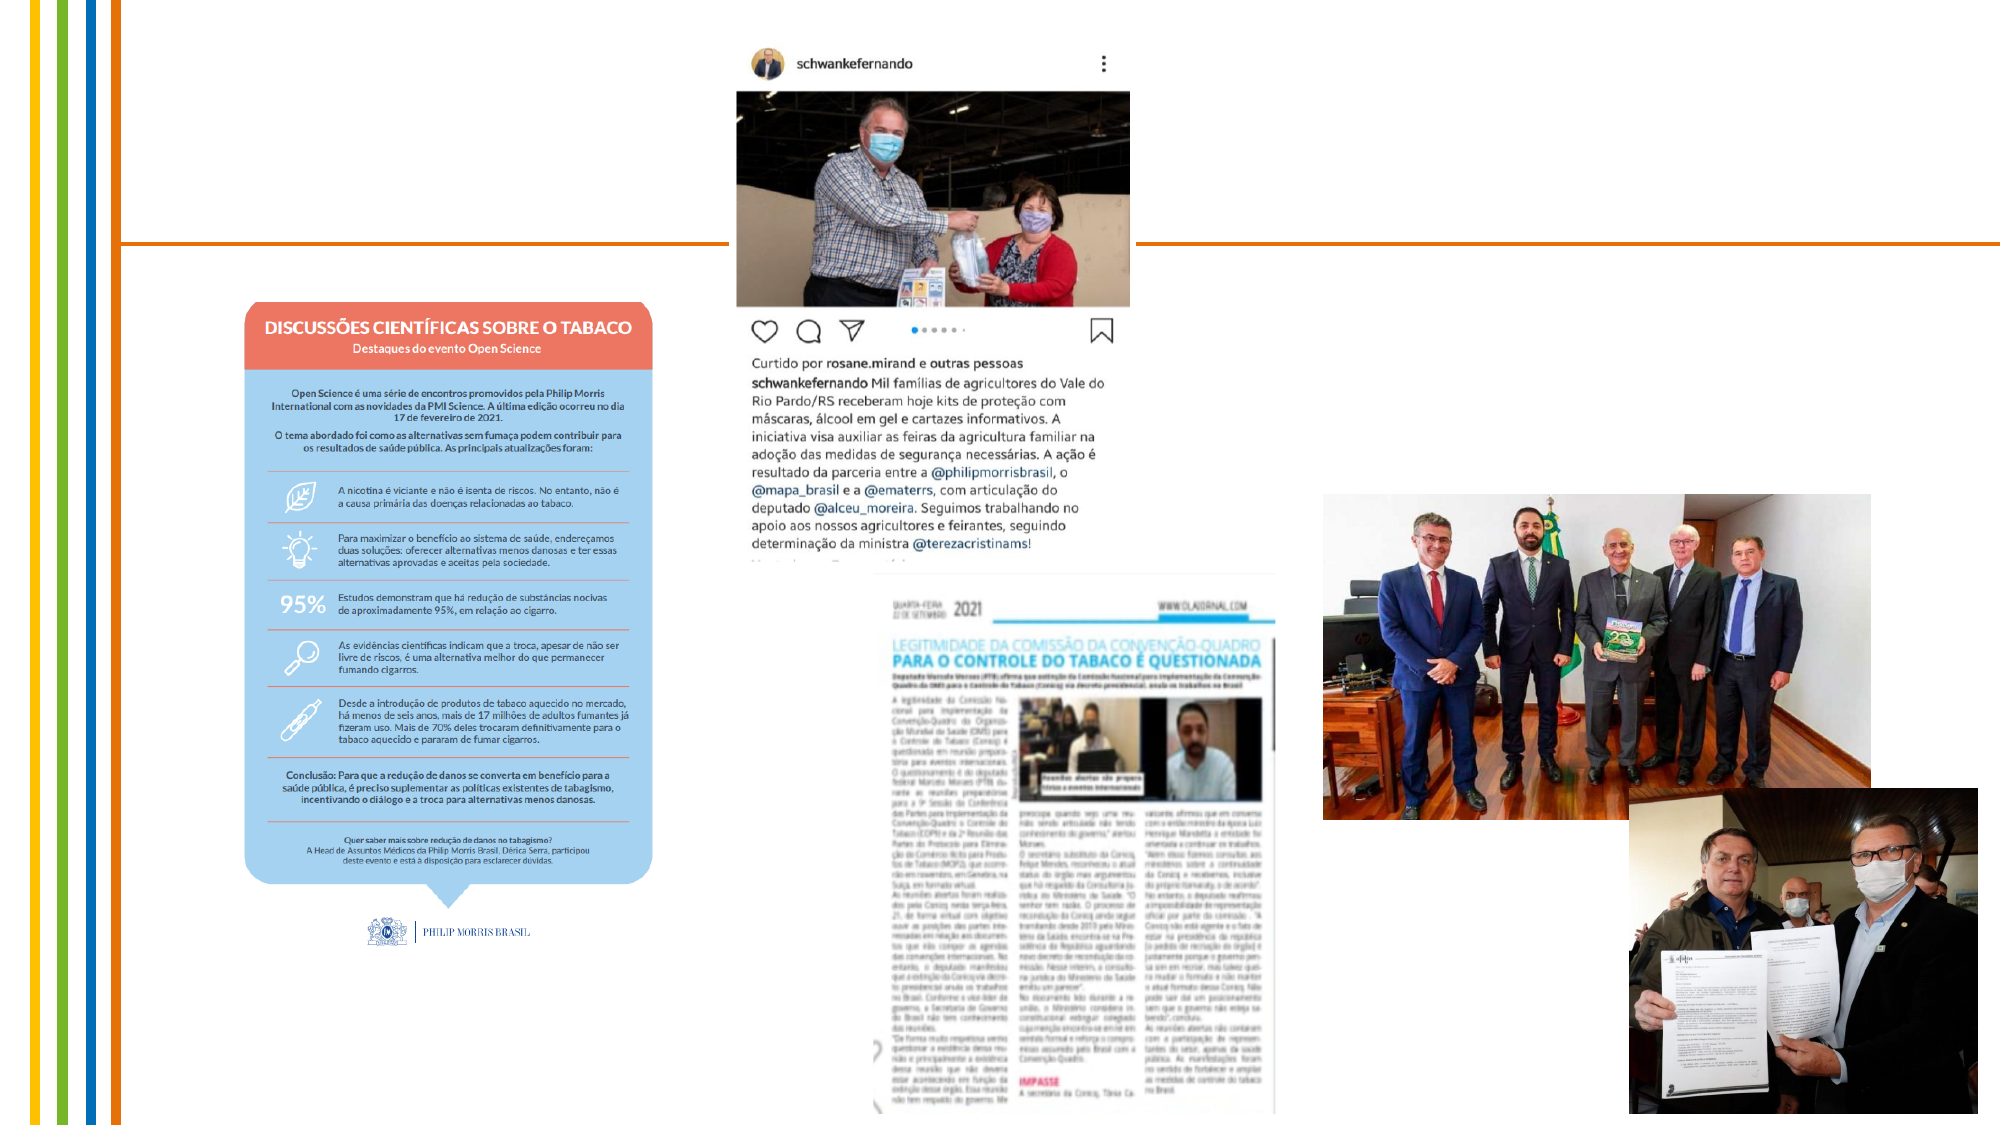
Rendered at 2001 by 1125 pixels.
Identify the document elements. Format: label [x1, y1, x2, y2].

picture [729, 39, 1136, 565]
picture [235, 302, 655, 951]
picture [872, 573, 1276, 1114]
picture [1323, 494, 2001, 1125]
